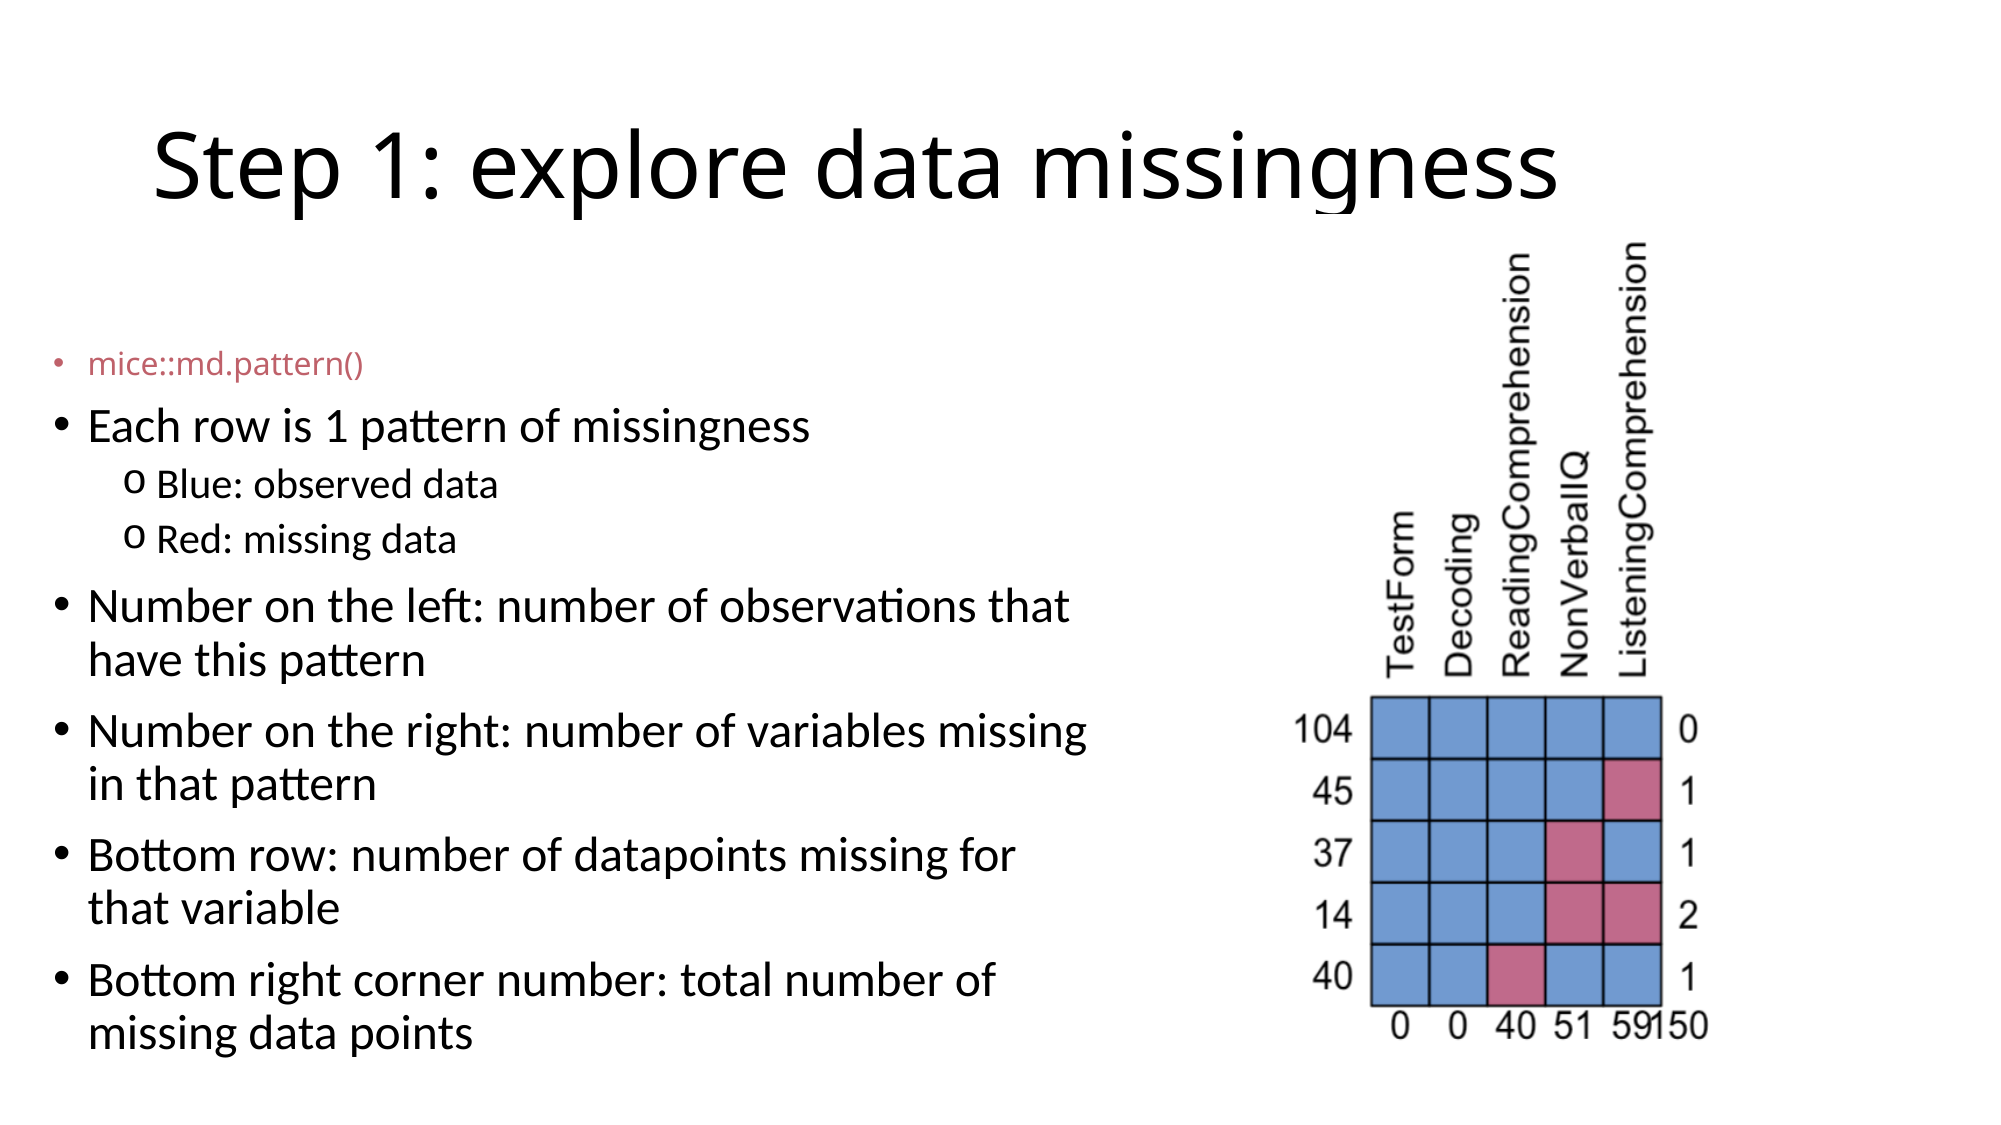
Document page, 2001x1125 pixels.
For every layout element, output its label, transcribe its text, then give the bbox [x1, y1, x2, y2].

picture [1216, 214, 1863, 1098]
title Step 1: explore data missingness [137, 59, 1863, 278]
list mice::md.pattern() Each row is 1 pattern of missingness Blue: observed data Red: missing data Number on the left: number of observations that have this pattern Number on the right: number of variables missing in that pattern Bottom row: number of datapoints missing for that variable Bottom right corner number: total number of missing data points [38, 263, 1123, 1070]
